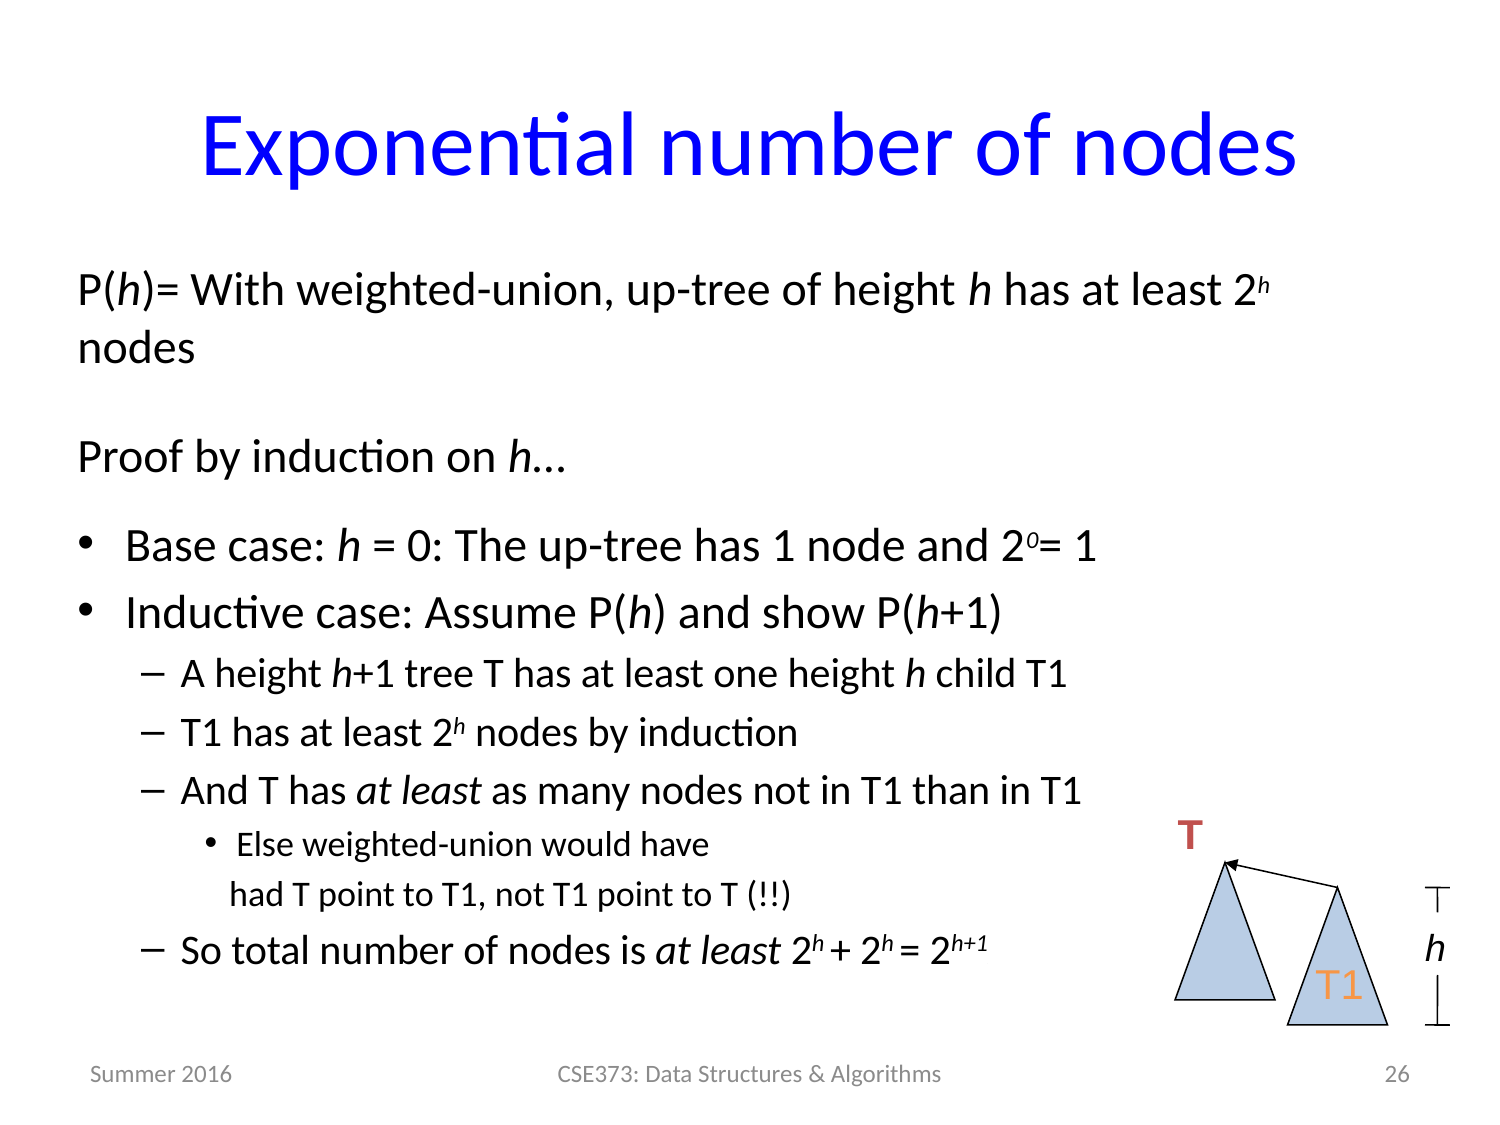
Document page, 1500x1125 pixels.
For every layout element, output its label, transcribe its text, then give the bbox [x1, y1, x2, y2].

slide_number Summer 2016 [75, 1042, 425, 1103]
title Exponential number of nodes [75, 45, 1425, 233]
footer CSE373: Data Structures & Algorithms [512, 1042, 988, 1103]
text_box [1162, 799, 1463, 1026]
list P(h)= With weighted-union, up-tree of height h has at least 2h nodes Proof by induction on h… Base case: h = 0: The up-tree has 1 node and 20= 1 Inductive case: Assume P(h) and show P(h+1) A height h+1 tree T has at least one height h child T1 T1 has at least 2h nodes by induction And T has at least as many nodes not in T1 than in T1 Else weighted-union would have had T point to T1, not T1 point to T (!!) So total number of nodes is at least 2h + 2h = 2h+1. [62, 249, 1363, 988]
slide_number 26 [1074, 1042, 1425, 1103]
